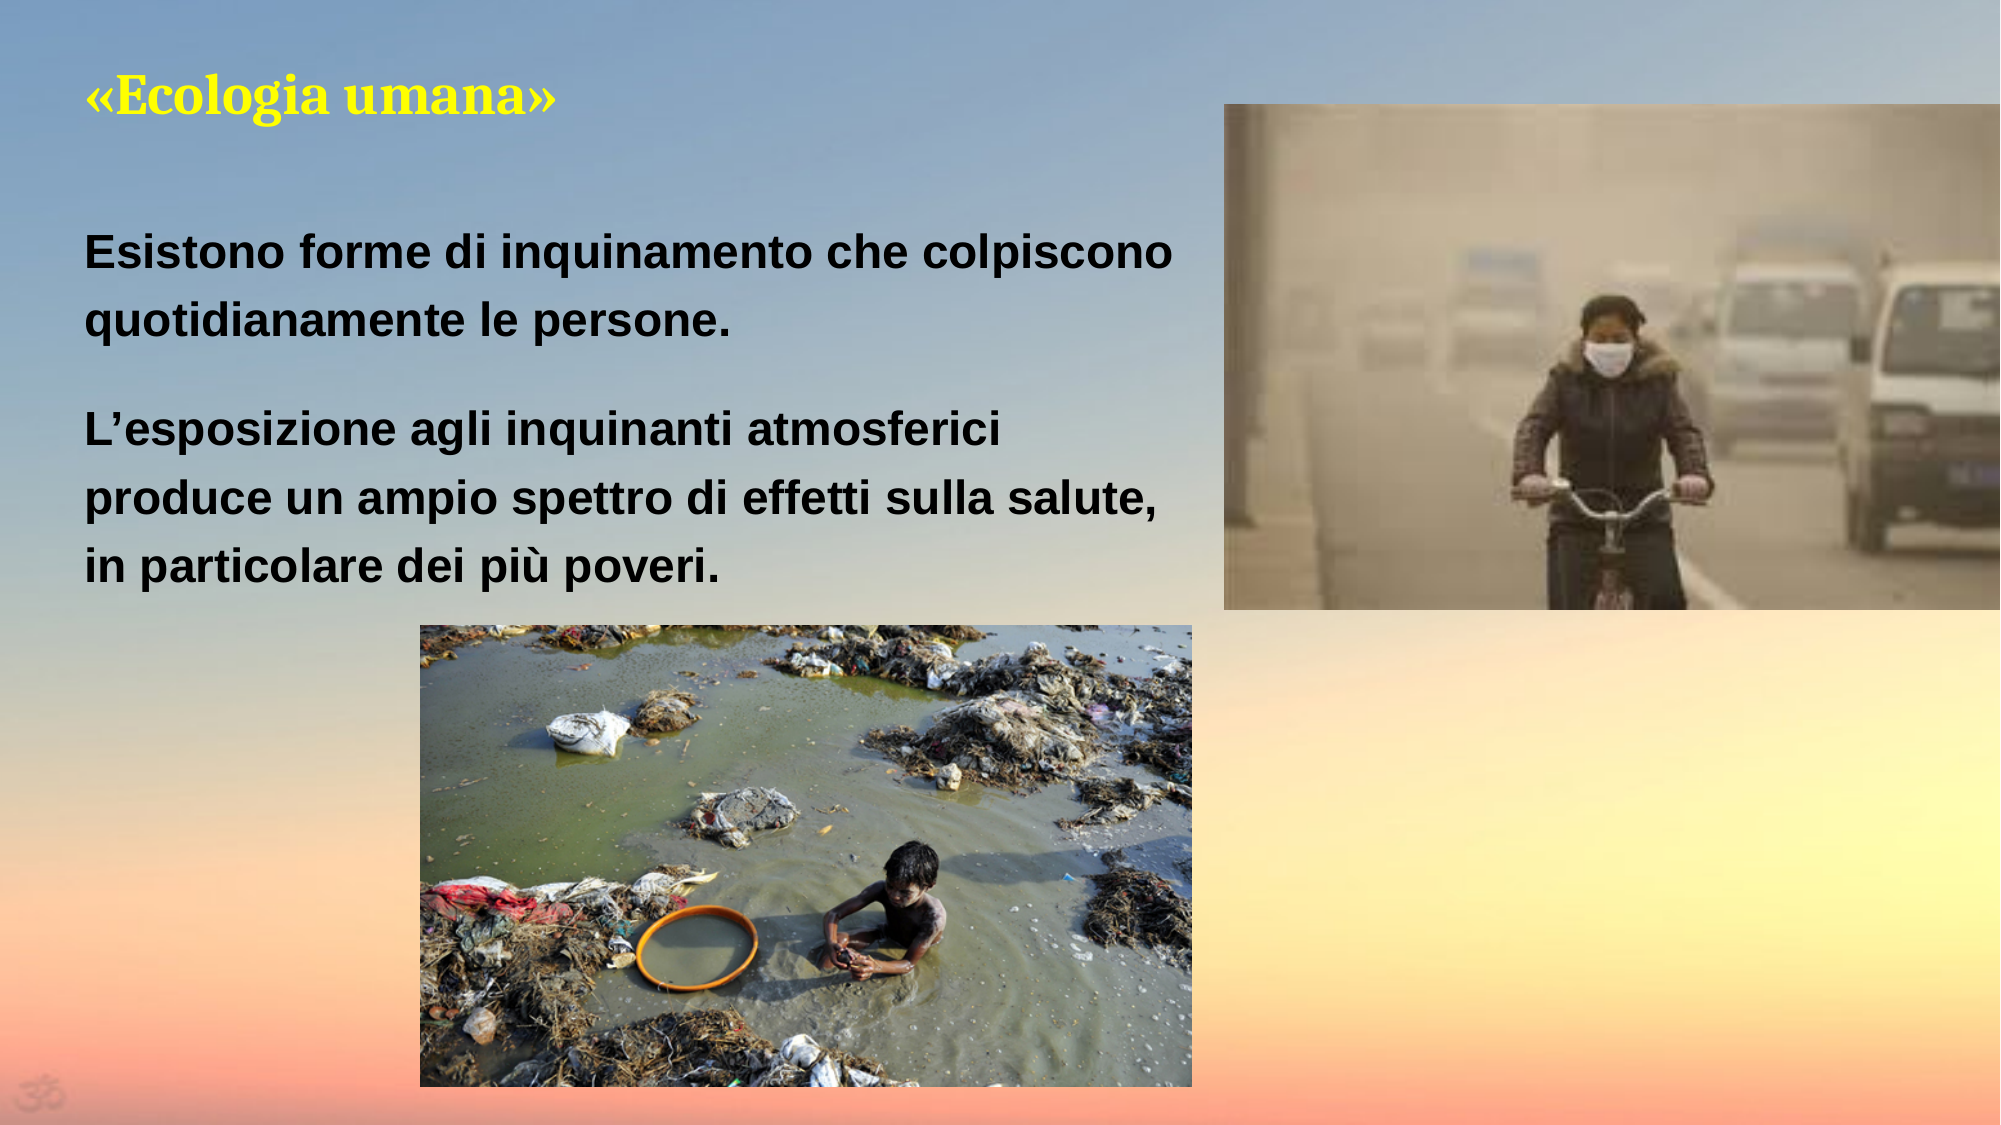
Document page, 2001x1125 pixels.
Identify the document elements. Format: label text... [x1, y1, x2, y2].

picture [0, 0, 2001, 1125]
text_box «Ecologia umana» [69, 4, 1043, 135]
list Esistono forme di inquinamento che colpiscono quotidianamente le persone. L’esposizione agli inquinanti atmosferici produce un ampio spettro di effetti sulla salute, in particolare dei più poveri. [69, 134, 1192, 610]
